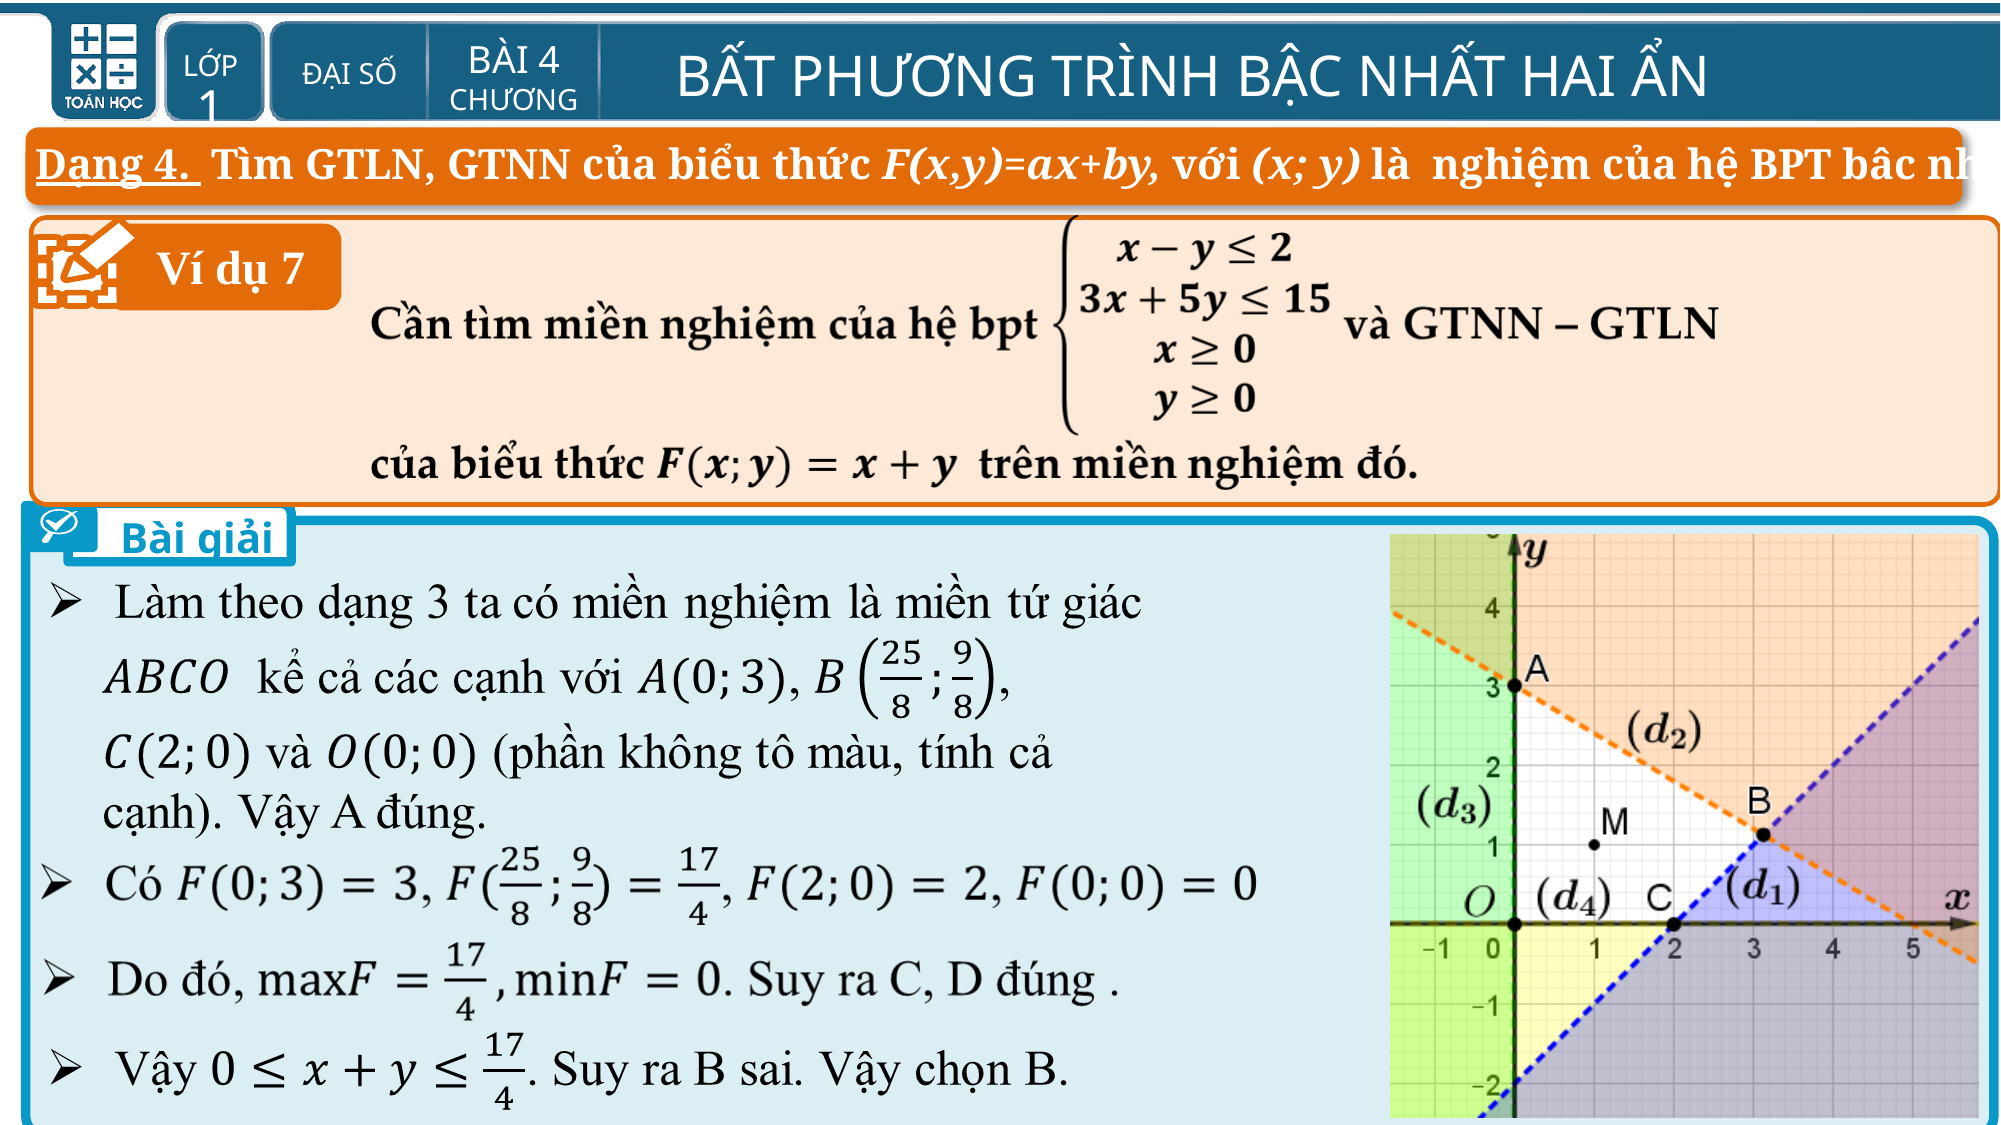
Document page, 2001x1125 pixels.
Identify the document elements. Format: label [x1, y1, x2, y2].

picture [1389, 533, 1979, 1119]
text_box [25, 503, 1995, 1125]
text_box [30, 216, 2000, 505]
text_box [20, 127, 2000, 206]
picture [0, 3, 2001, 121]
